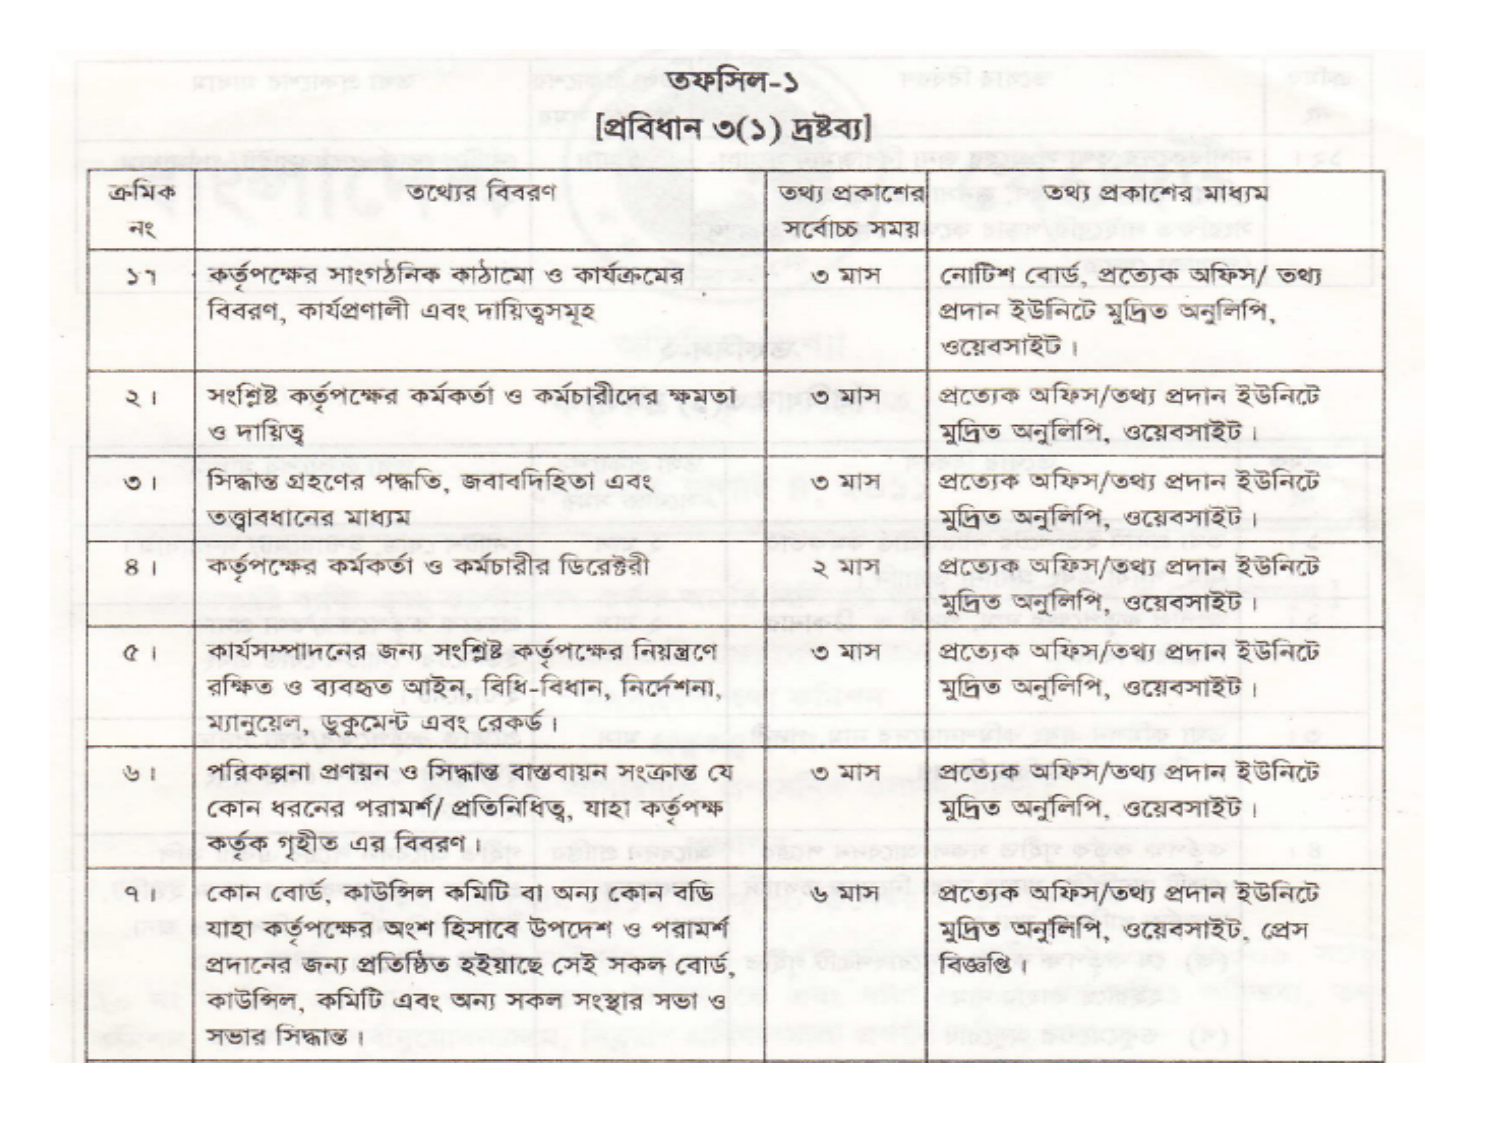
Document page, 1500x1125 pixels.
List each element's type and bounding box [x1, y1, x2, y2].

picture [49, 49, 1426, 1063]
